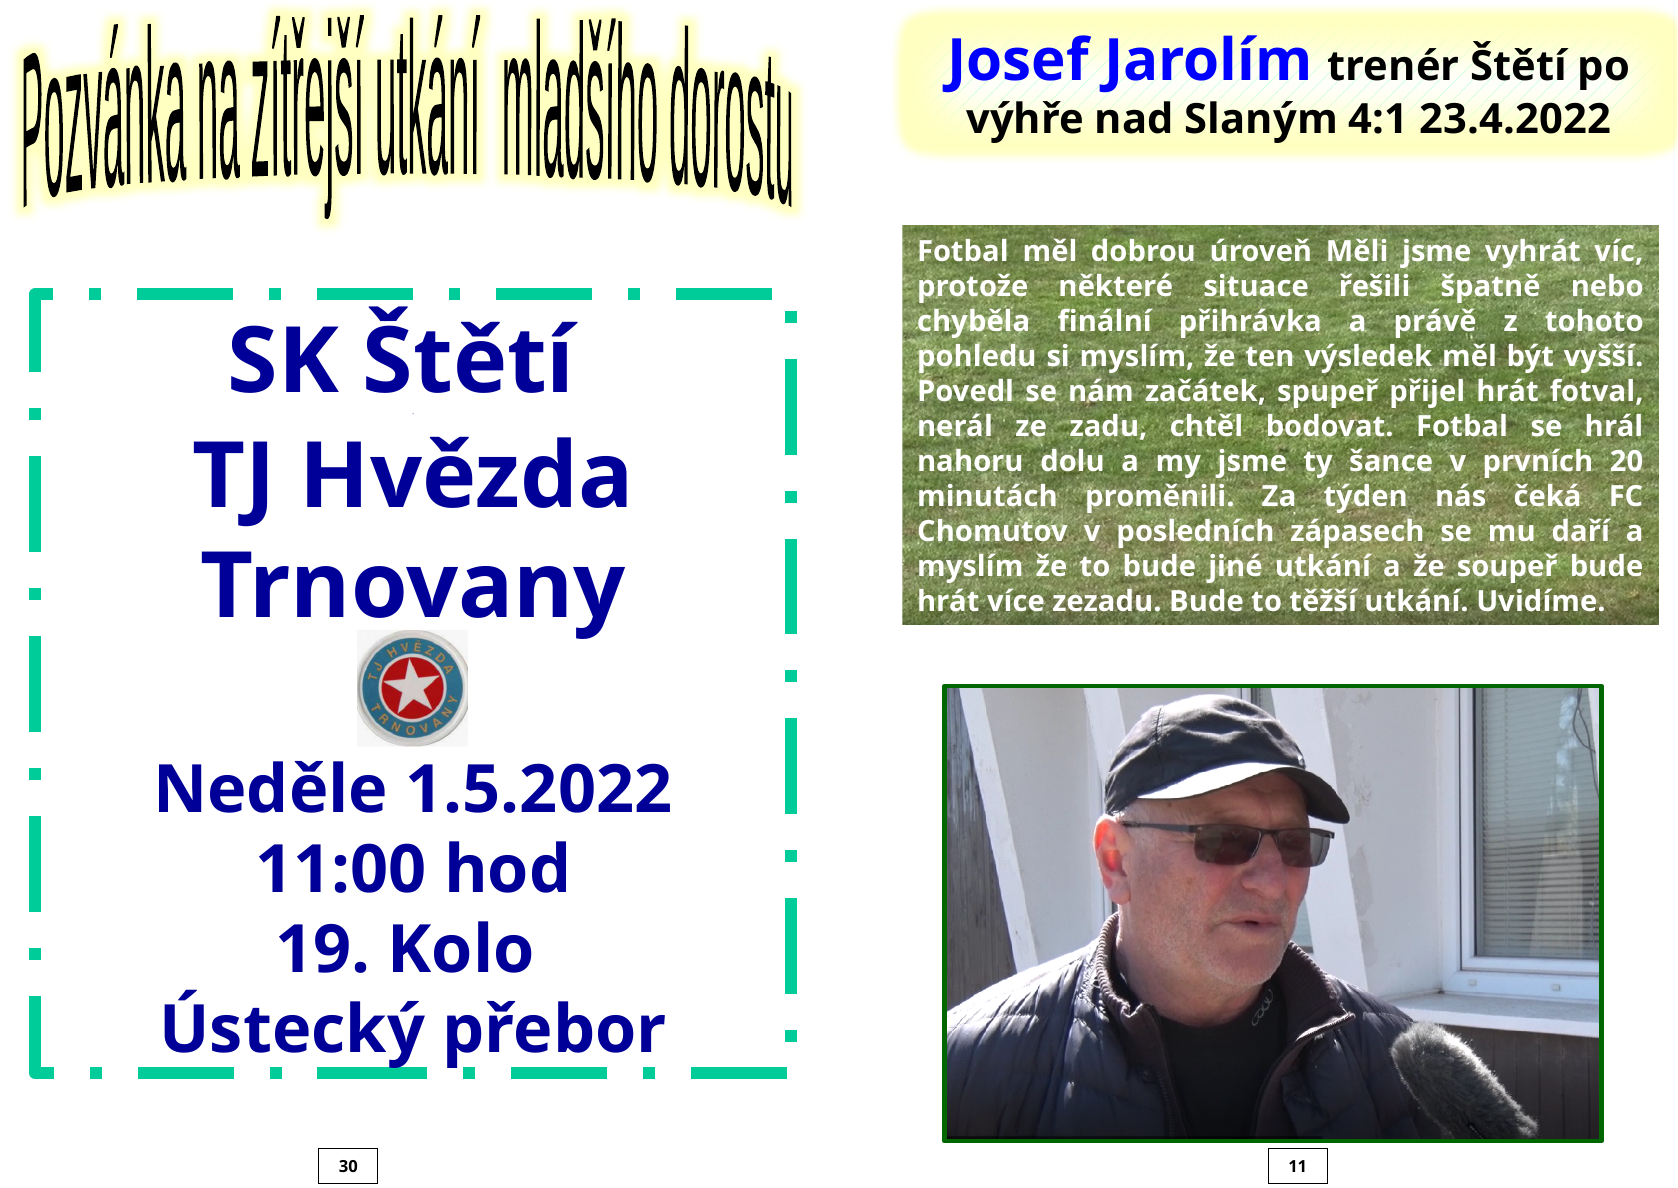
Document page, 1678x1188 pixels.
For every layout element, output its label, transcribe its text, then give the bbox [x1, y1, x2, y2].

text_box SK Štětí - TJ Hvězda Trnovany Neděle 1.5.2022 11:00 hod 19. Kolo Ústecký přebor [35, 293, 792, 1074]
picture [946, 687, 1600, 1139]
table_cell 3 [973, 77, 1607, 89]
text_box Fotbal měl dobrou úroveň Měli jsme vyhrát víc, protože některé situace řešili špatně nebo chyběla finální přihrávka a právě z tohoto pohledu si myslím, že ten výsledek měl být vyšší. Povedl se nám začátek, spupeř přijel hrát fotval, nerál ze zadu, chtěl bodovat. Fotbal se hrál nahoru dolu a my jsme ty šance v prvních 20 minutách proměnili. Za týden nás čeká FC Chomutov v posledních zápasech se mu daří a myslím že to bude jiné utkání a že soupeř bude hrát více zezadu. Bude to těžší utkání. Uvidíme. [902, 225, 1659, 625]
text_box 11 [1268, 1148, 1328, 1184]
text_box 30 [318, 1148, 378, 1184]
table_cell [967, 72, 1611, 93]
picture [354, 629, 473, 748]
